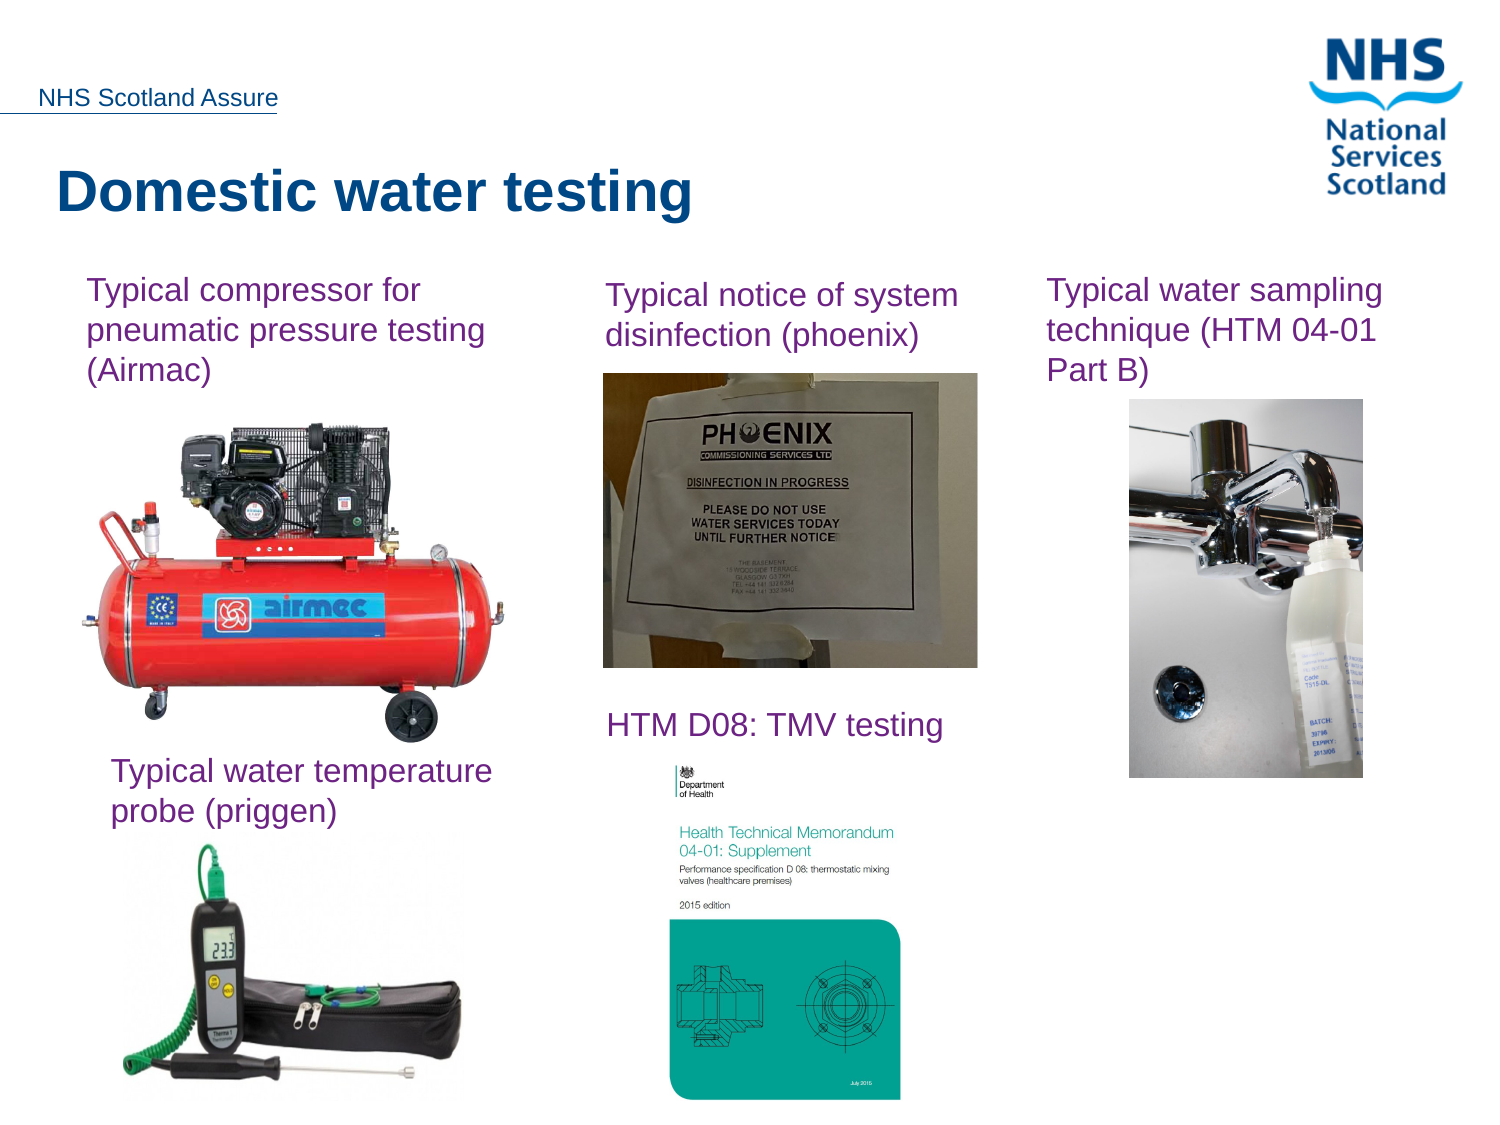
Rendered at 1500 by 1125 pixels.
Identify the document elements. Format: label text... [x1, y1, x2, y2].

picture [68, 413, 516, 748]
picture [123, 832, 464, 1101]
picture [1127, 399, 1363, 778]
text_box Typical water sampling technique (HTM 04-01 Part B) [1031, 260, 1454, 396]
text_box Typical water temperature probe (priggen) [95, 754, 518, 837]
text_box Domestic water testing [41, 145, 1140, 231]
text_box Typical notice of system disinfection (phoenix) [590, 265, 978, 361]
text_box Typical compressor for pneumatic pressure testing (Airmac) [71, 260, 591, 396]
picture [669, 759, 904, 1101]
picture [1299, 23, 1477, 208]
text_box HTM D08: TMV testing [591, 695, 1058, 751]
picture [602, 373, 979, 669]
